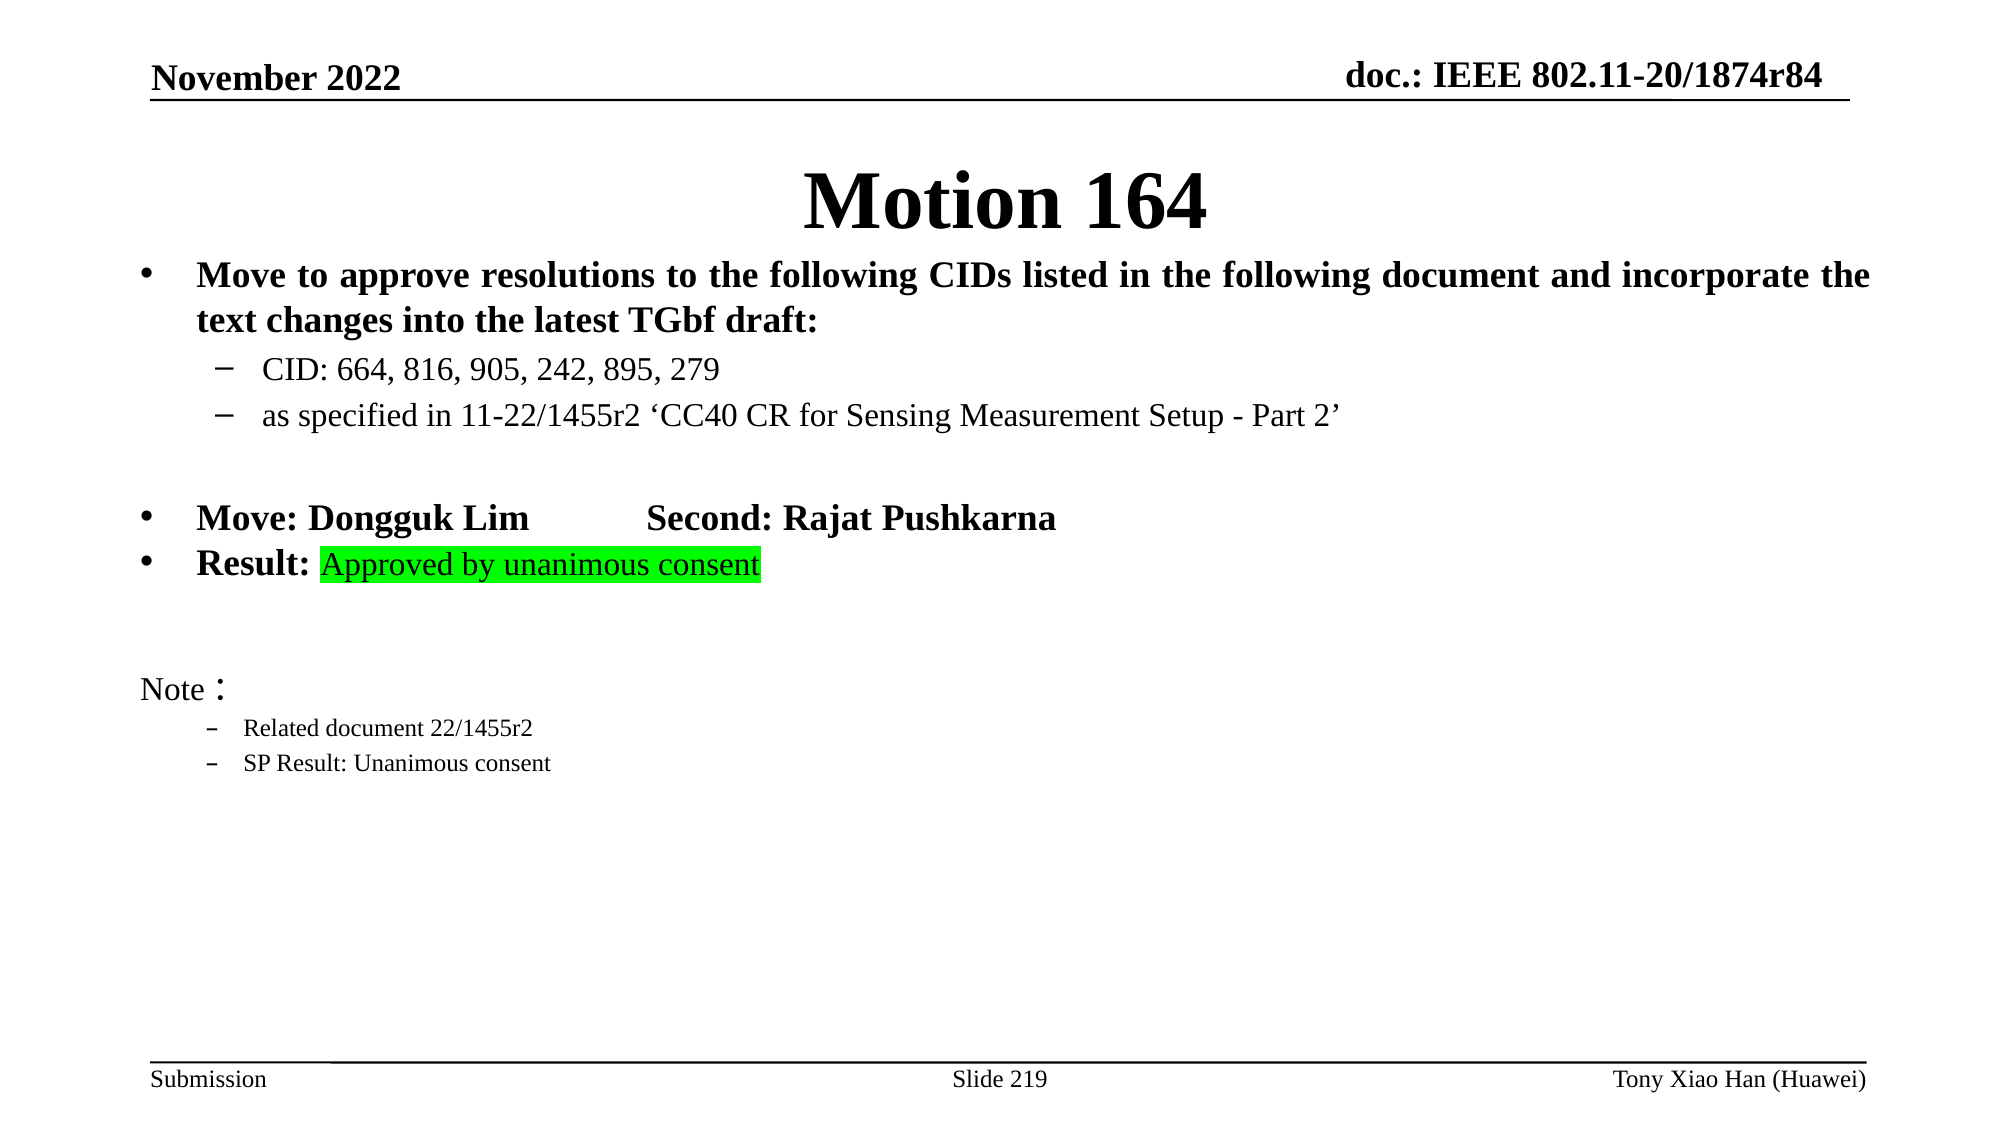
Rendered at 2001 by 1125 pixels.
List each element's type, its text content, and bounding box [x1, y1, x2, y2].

text_box Motion 164 [368, 137, 1644, 212]
text_box Move to approve resolutions to the following CIDs listed in the following document and incorporate the text changes into the latest TGbf draft: CID: 664, 816, 905, 242, 895, 279 as specified in 11-22/1455r2 ‘CC40 CR for Sensing Measurement Setup - Part 2’ Move: Dongguk Lim Second: Rajat Pushkarna Result: Approved by unanimous consent Note： Related document 22/1455r2 SP Result: Unanimous consent [125, 212, 1888, 963]
